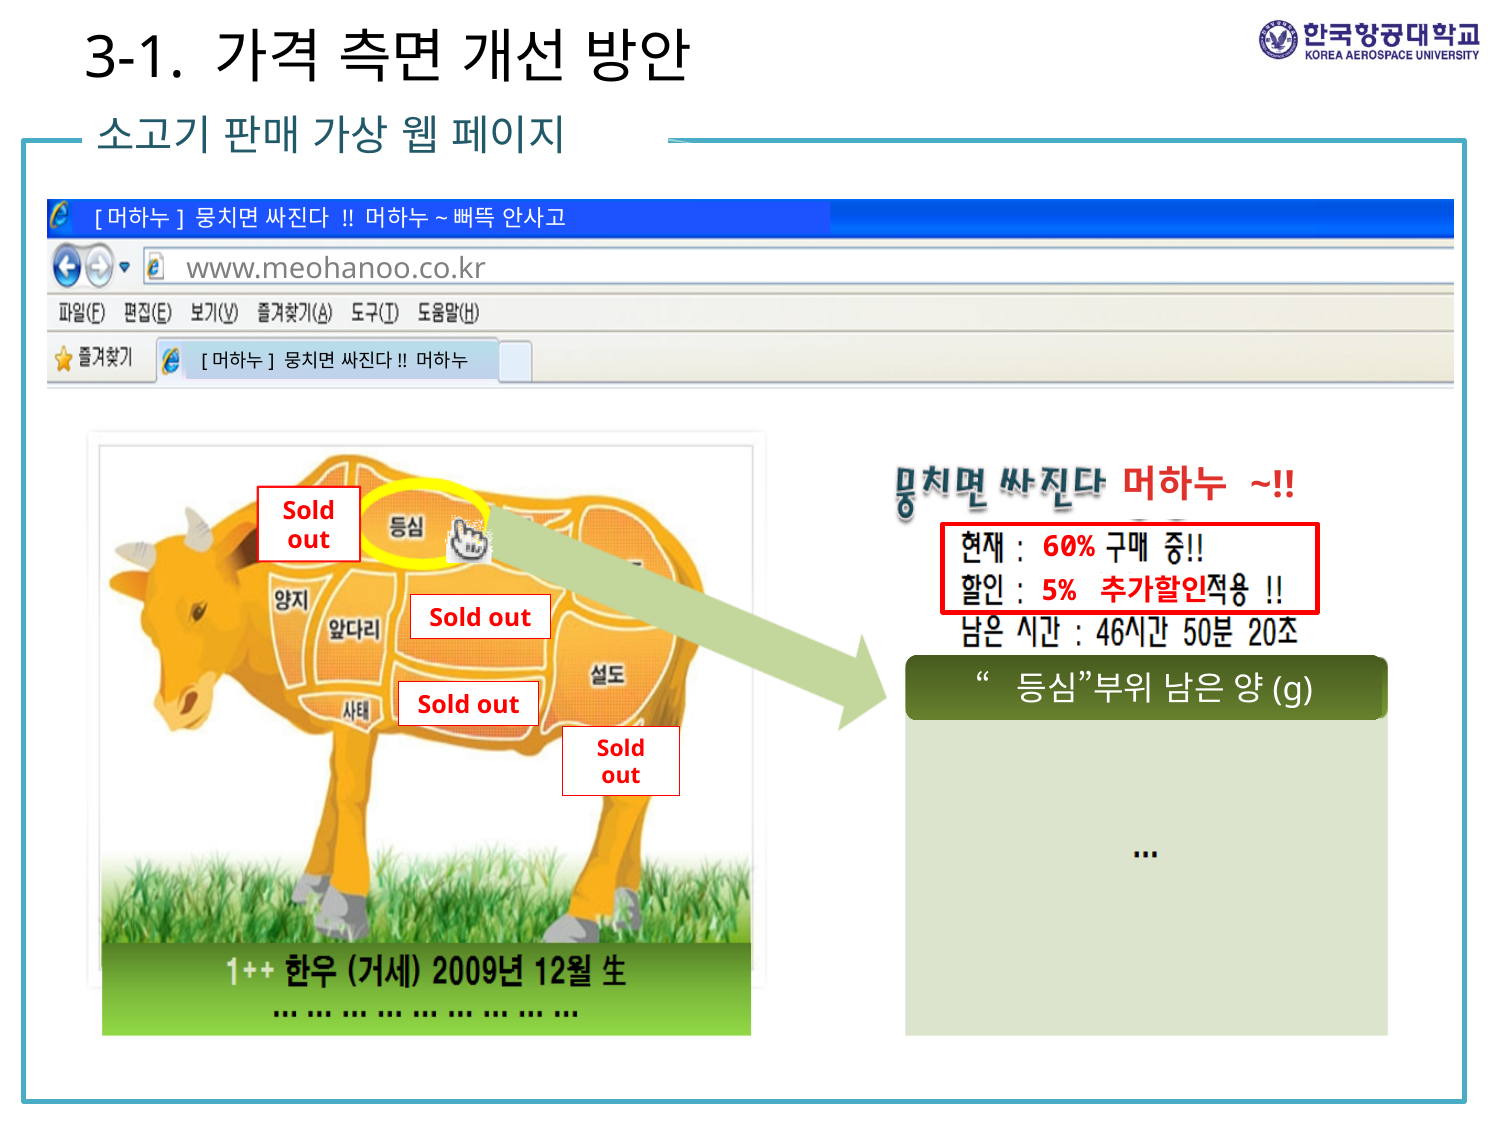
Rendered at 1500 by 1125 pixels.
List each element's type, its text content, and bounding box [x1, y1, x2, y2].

text_box [21, 138, 1467, 1104]
picture [1252, 9, 1483, 67]
text_box 3-1. 가격 측면 개선 방안 [69, 11, 707, 97]
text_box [942, 523, 1318, 613]
text_box 소고기 판매 가상 웹 페이지 [82, 101, 668, 166]
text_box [46, 198, 1454, 1079]
